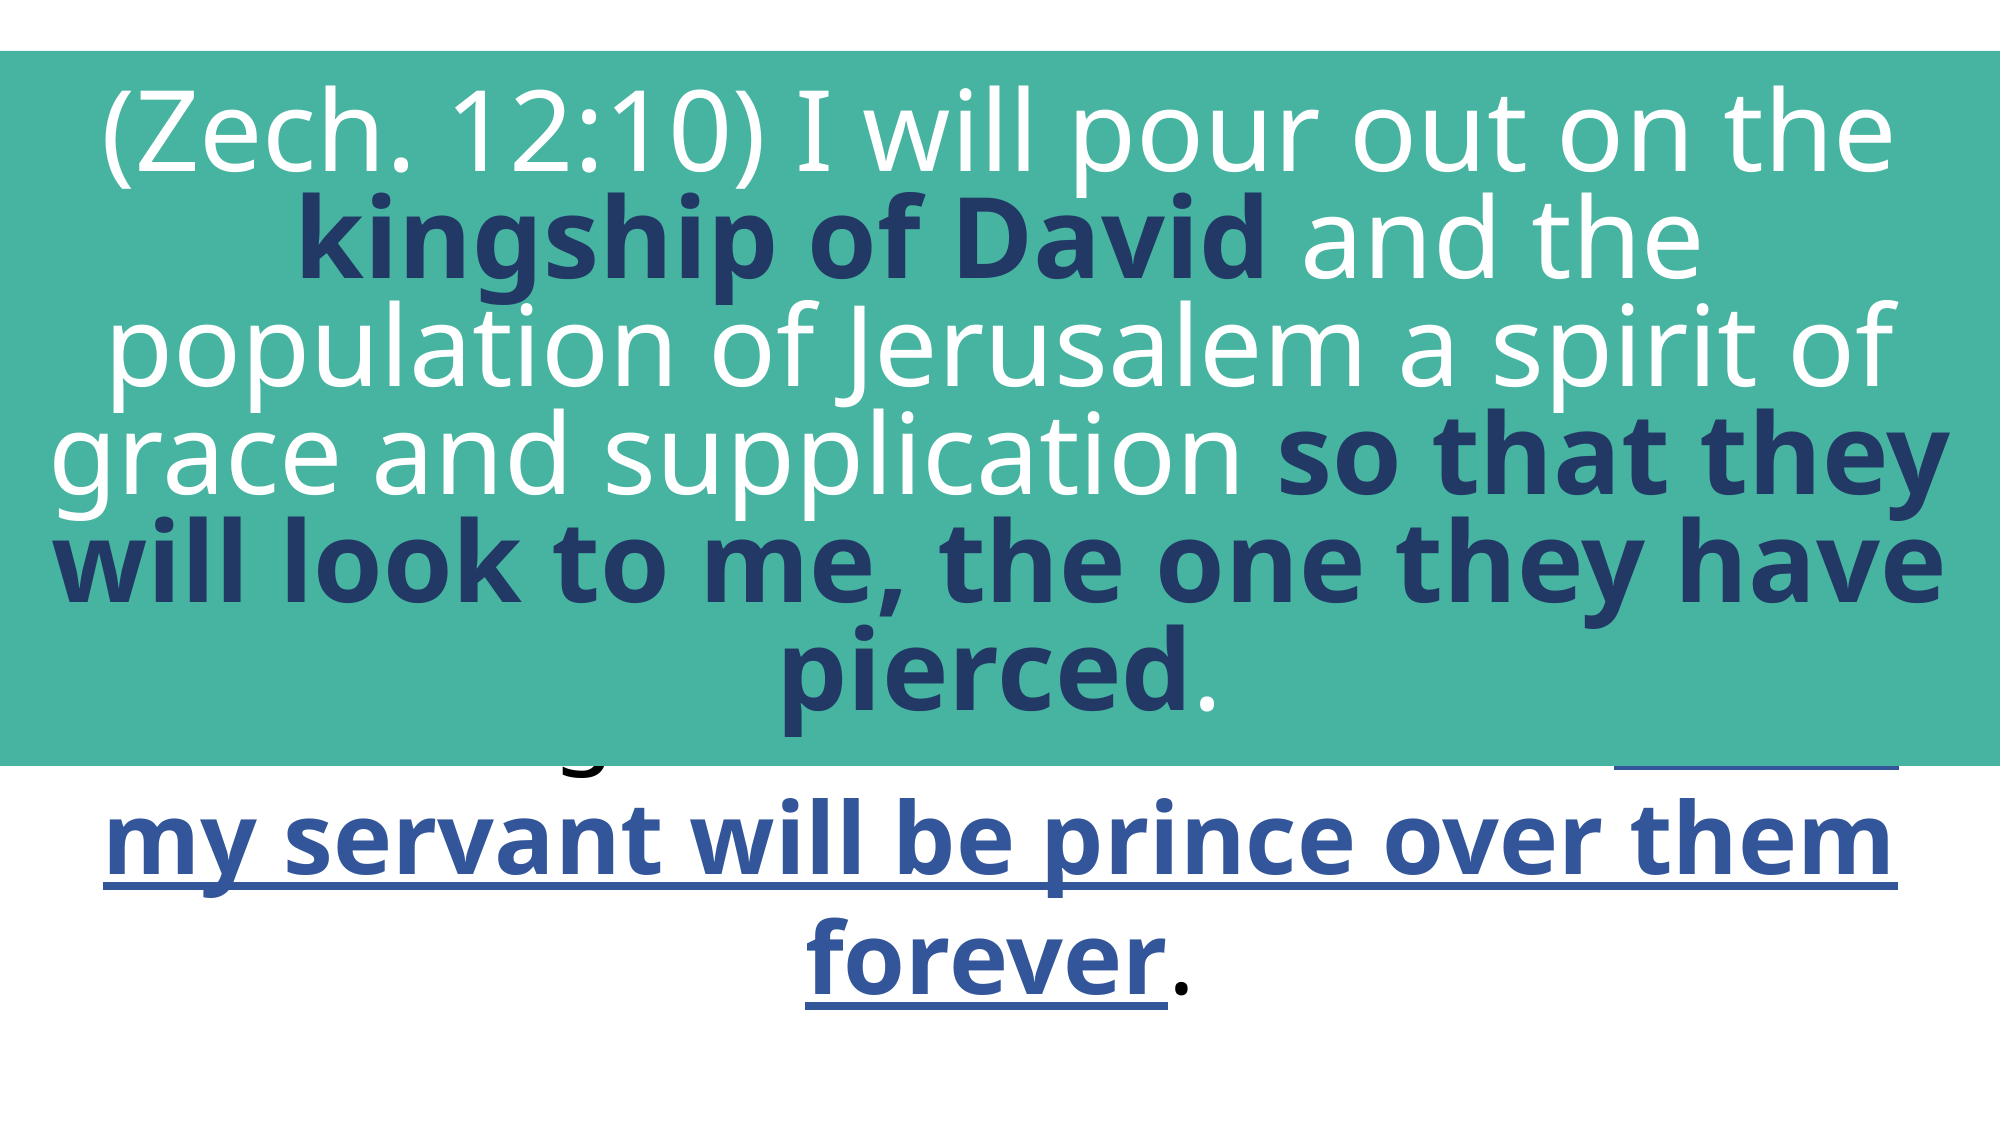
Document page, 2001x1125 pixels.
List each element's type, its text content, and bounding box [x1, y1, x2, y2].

text_box 25. They will live in the land I gave to my servant Jacob, in which your fathers lived; they will live in it—they and their children and their grandchildren forever. David my servant will be prince over them forever. [0, 767, 2000, 1022]
text_box (Zech. 12:10) I will pour out on the kingship of David and the population of Jerusalem a spirit of grace and supplication so that they will look to me, the one they have pierced. [0, 50, 2000, 767]
